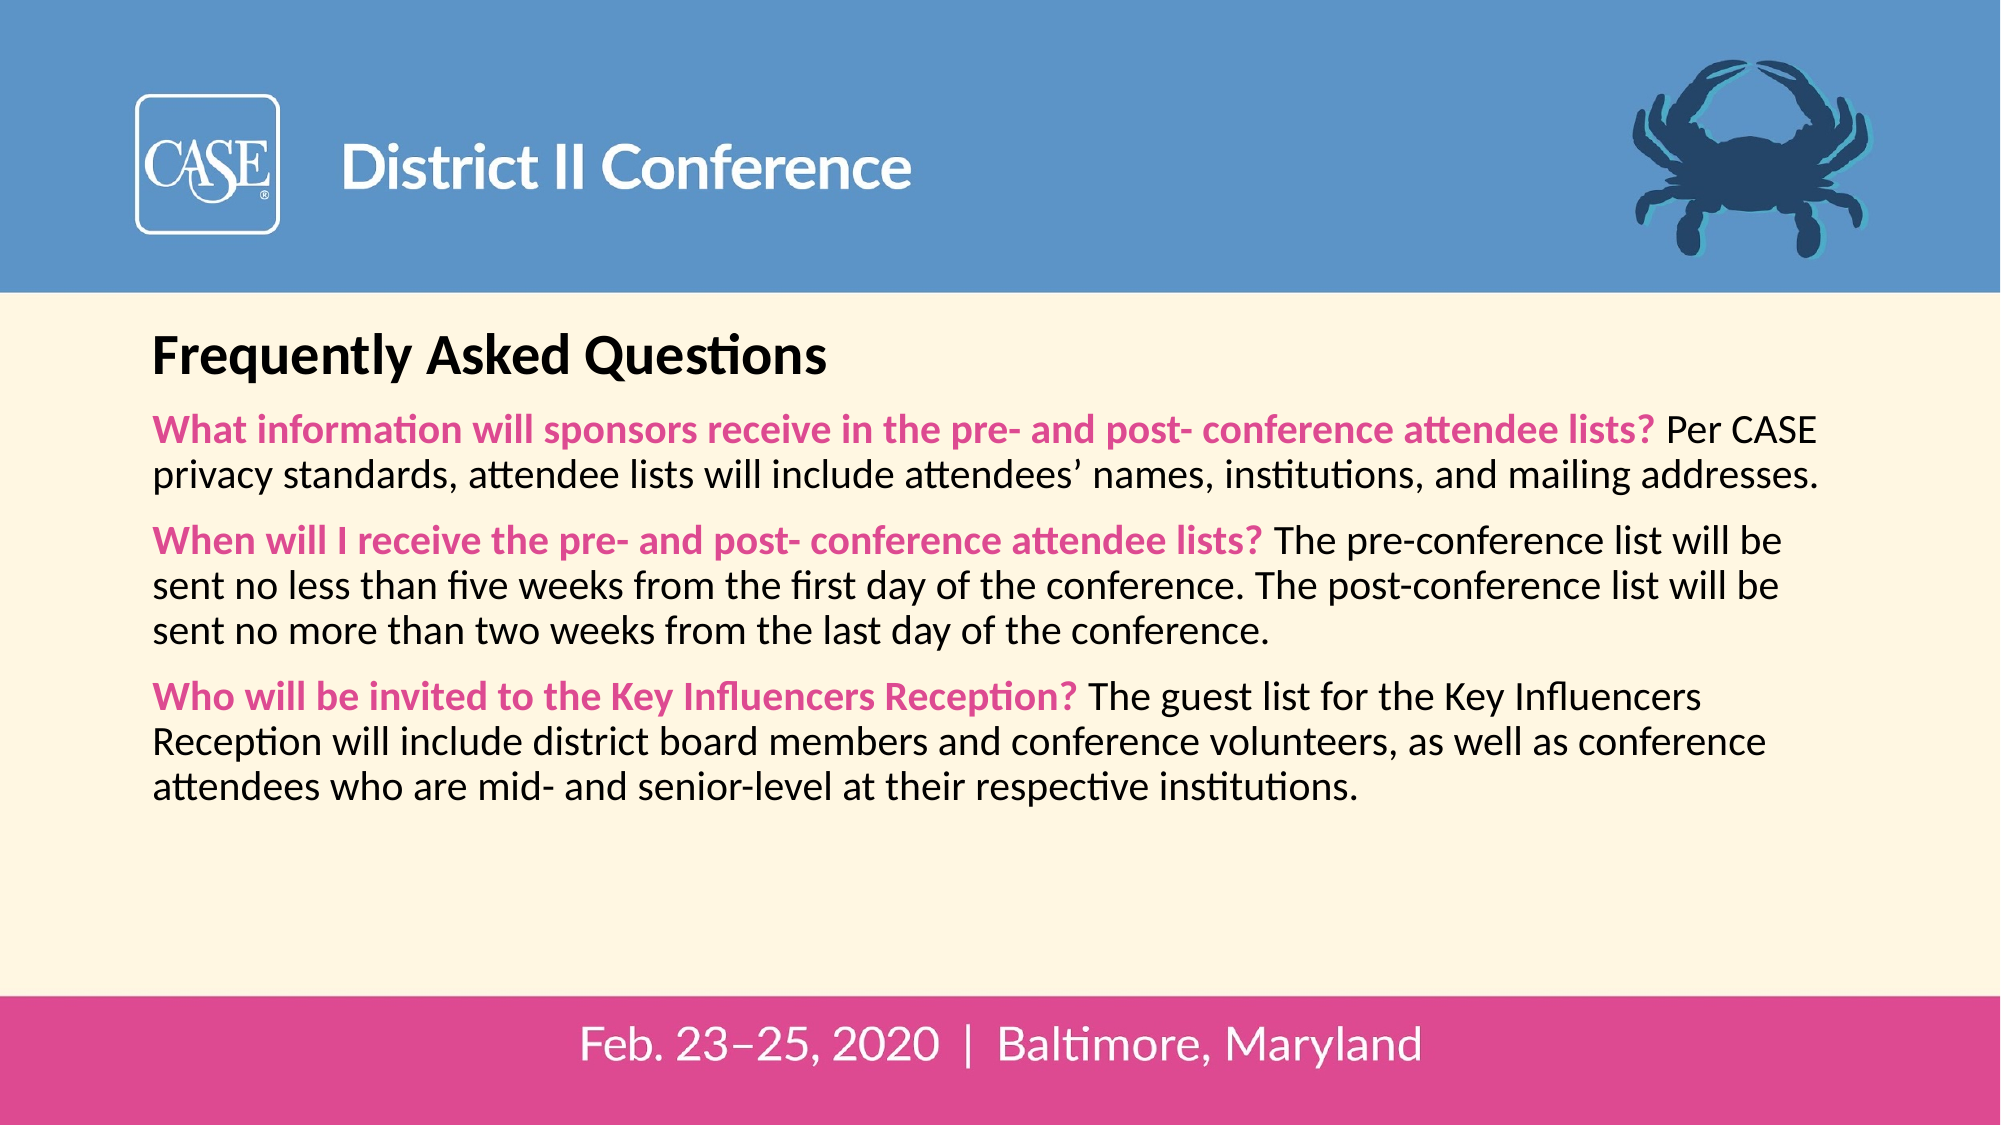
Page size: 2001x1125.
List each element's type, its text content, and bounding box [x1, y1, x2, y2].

picture [0, 0, 2001, 1125]
list Frequently Asked Questions What information will sponsors receive in the pre- and post- conference attendee lists? Per CASE privacy standards, attendee lists will include attendees’ names, institutions, and mailing addresses. When will I receive the pre- and post- conference attendee lists? The pre-conference list will be sent no less than five weeks from the first day of the conference. The post-conference list will be sent no more than two weeks from the last day of the conference. Who will be invited to the Key Influencers Reception? The guest list for the Key Influencers Reception will include district board members and conference volunteers, as well as conference attendees who are mid- and senior-level at their respective institutions. [137, 316, 1863, 878]
